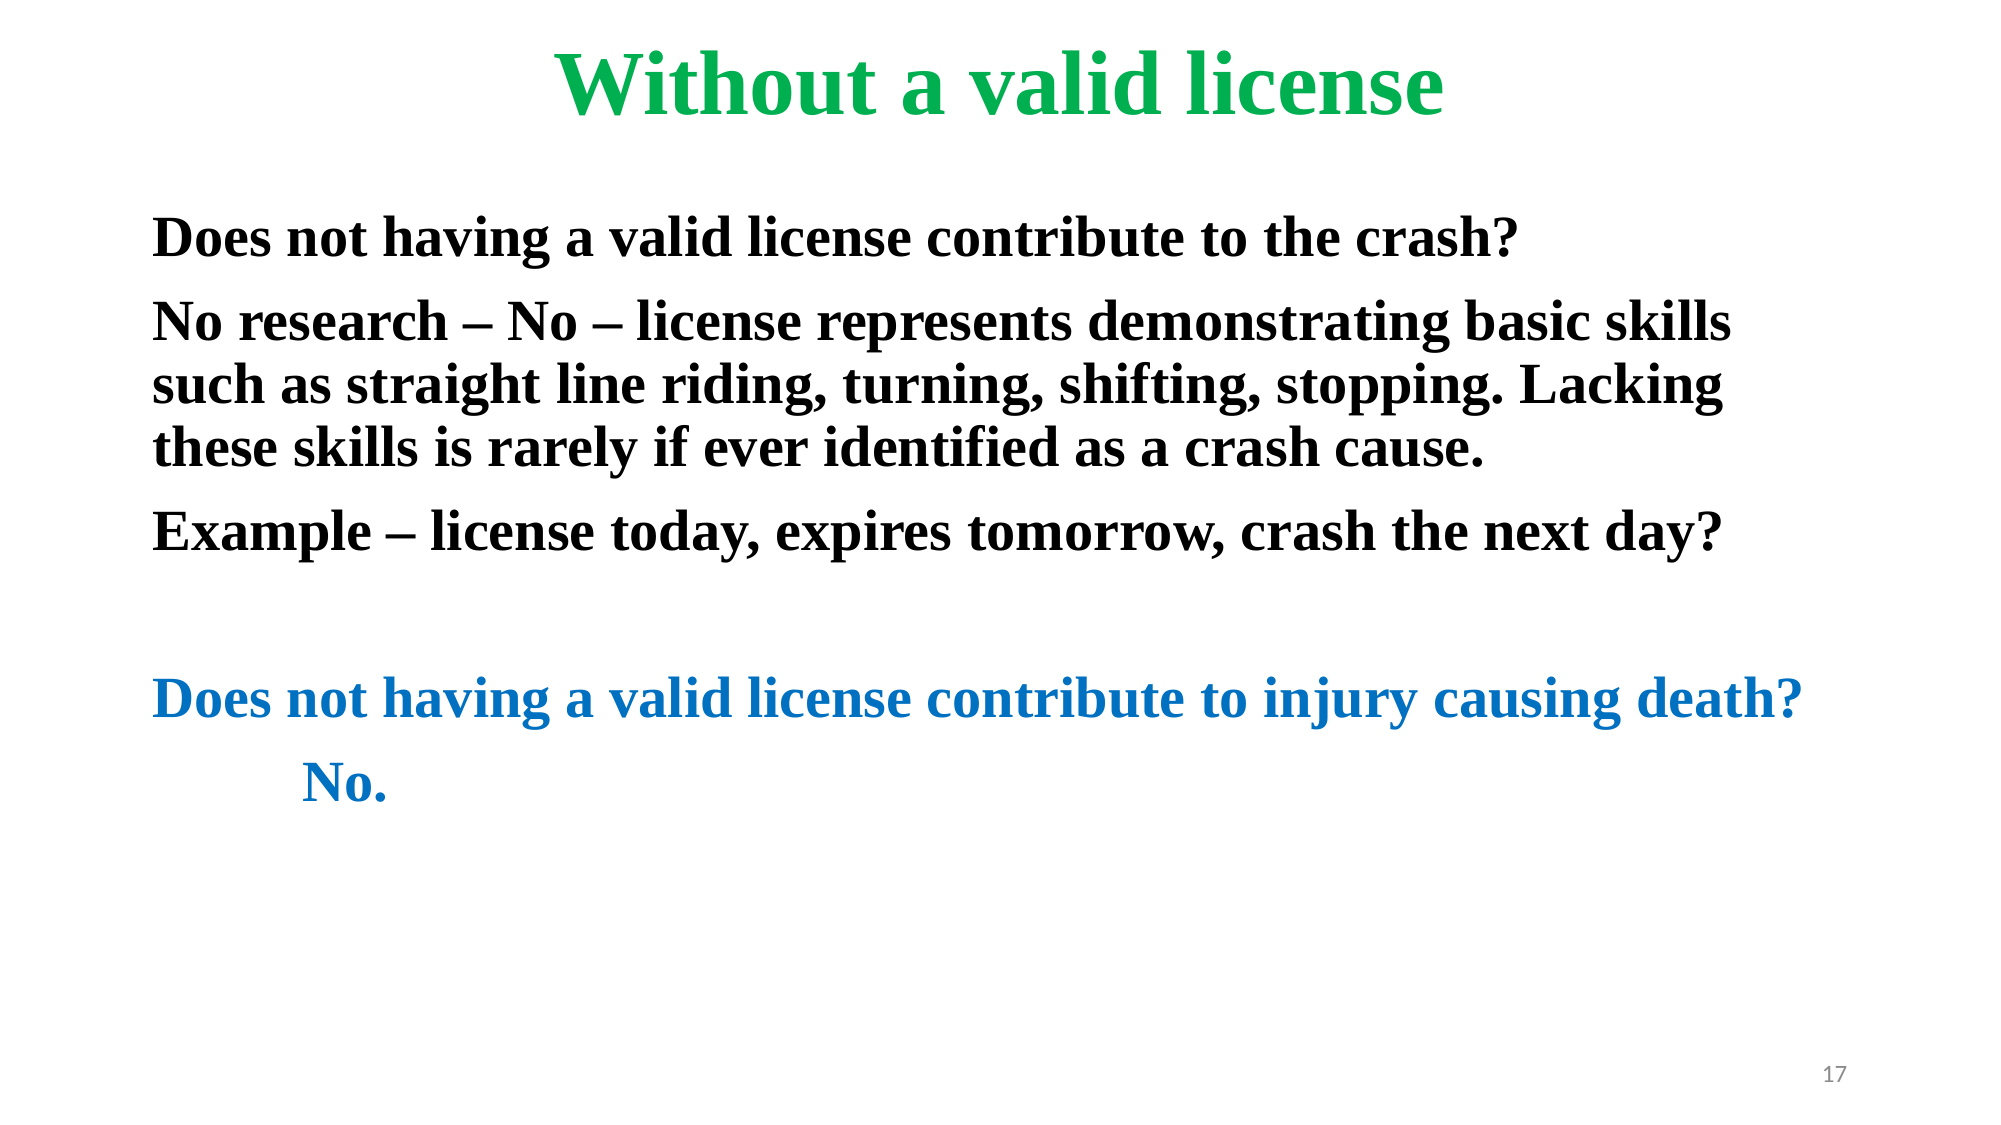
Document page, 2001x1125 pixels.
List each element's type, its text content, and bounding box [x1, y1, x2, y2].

title Without a valid license [137, 20, 1863, 149]
slide_number 17 [1412, 1042, 1863, 1103]
list Does not having a valid license contribute to the crash? No research – No – license represents demonstrating basic skills such as straight line riding, turning, shifting, stopping. Lacking these skills is rarely if ever identified as a crash cause. Example – license today, expires tomorrow, crash the next day? Does not having a valid license contribute to injury causing death? No. [137, 198, 1863, 1014]
